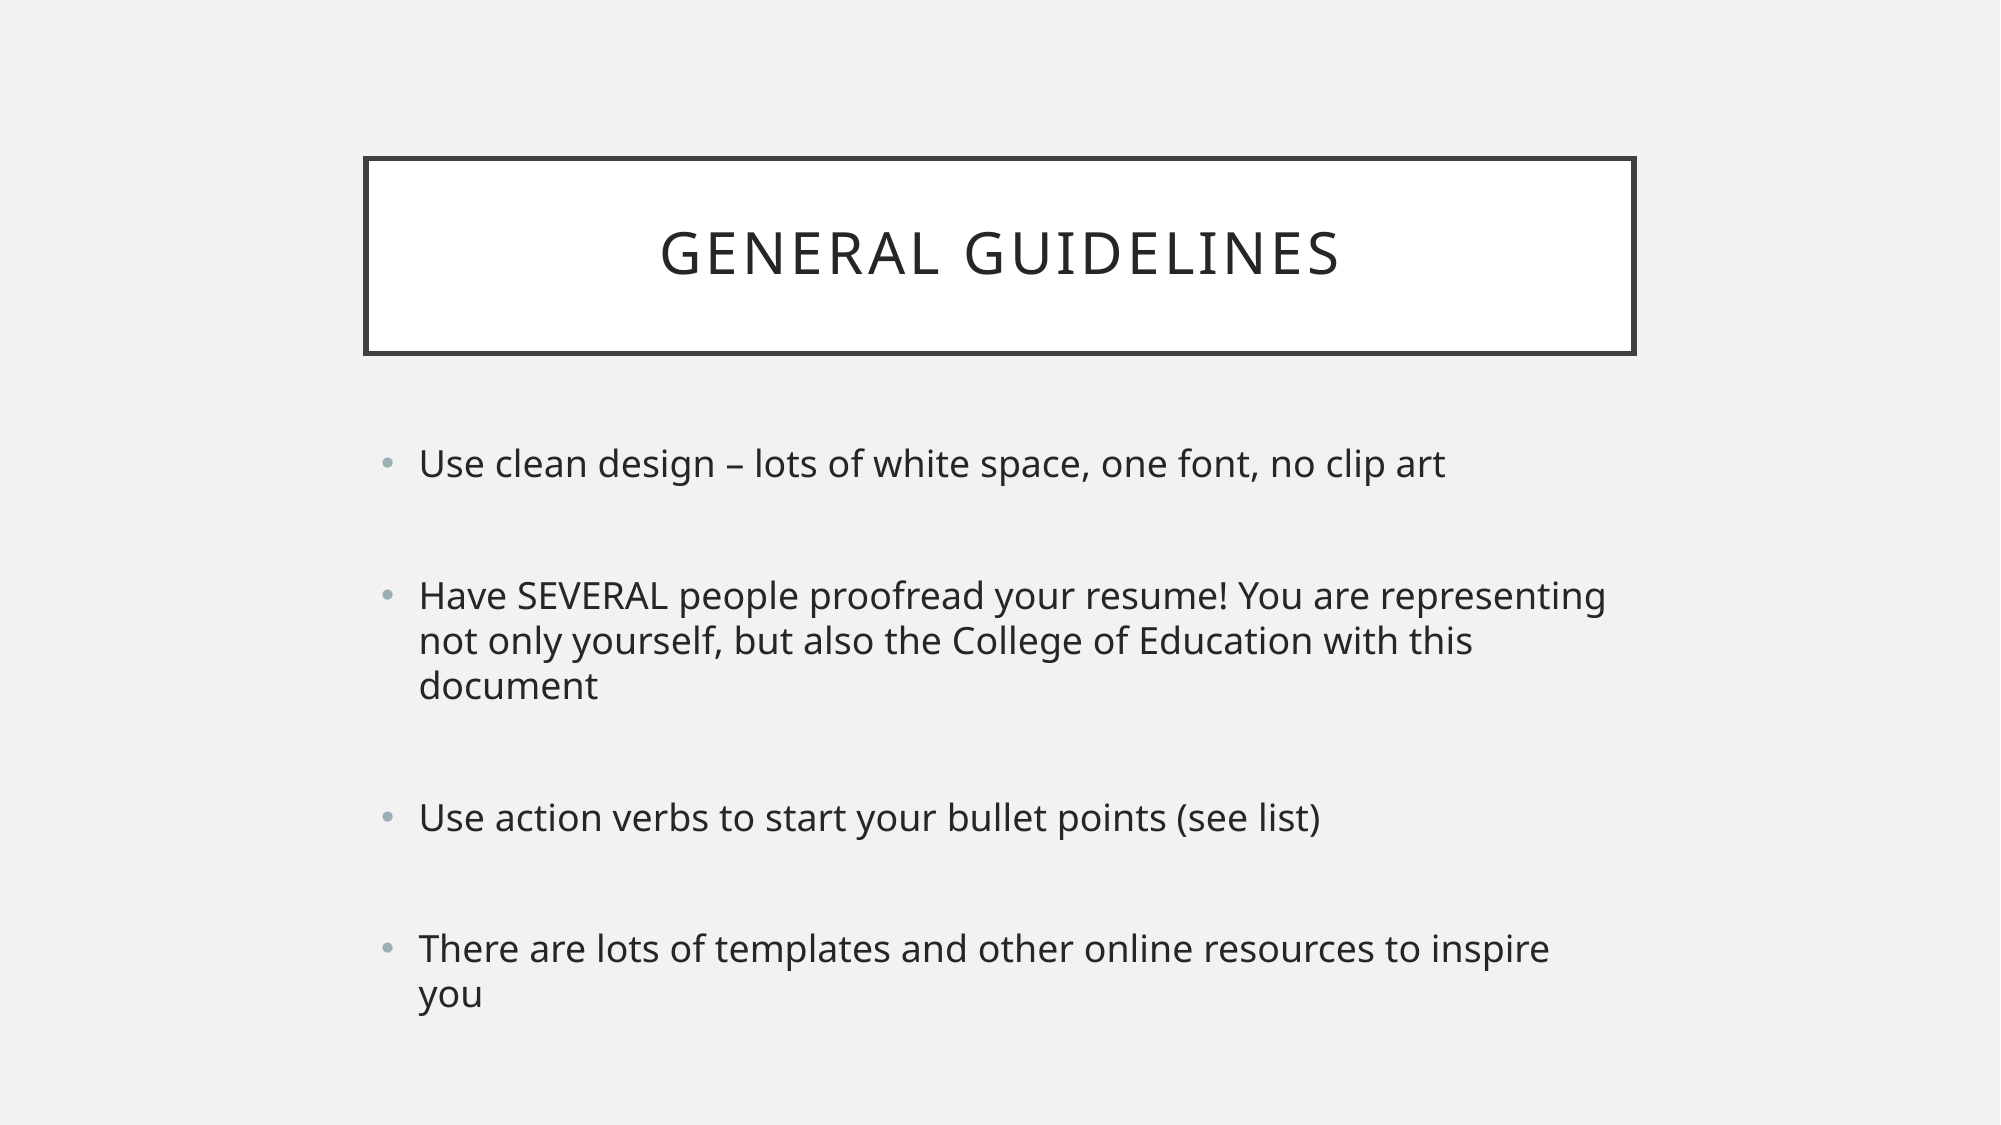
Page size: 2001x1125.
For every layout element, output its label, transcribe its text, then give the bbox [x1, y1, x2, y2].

title General guidelines [363, 156, 1637, 356]
list Use clean design – lots of white space, one font, no clip art Have SEVERAL people proofread your resume! You are representing not only yourself, but also the College of Education with this document Use action verbs to start your bullet points (see list) There are lots of templates and other online resources to inspire you [366, 432, 1634, 942]
